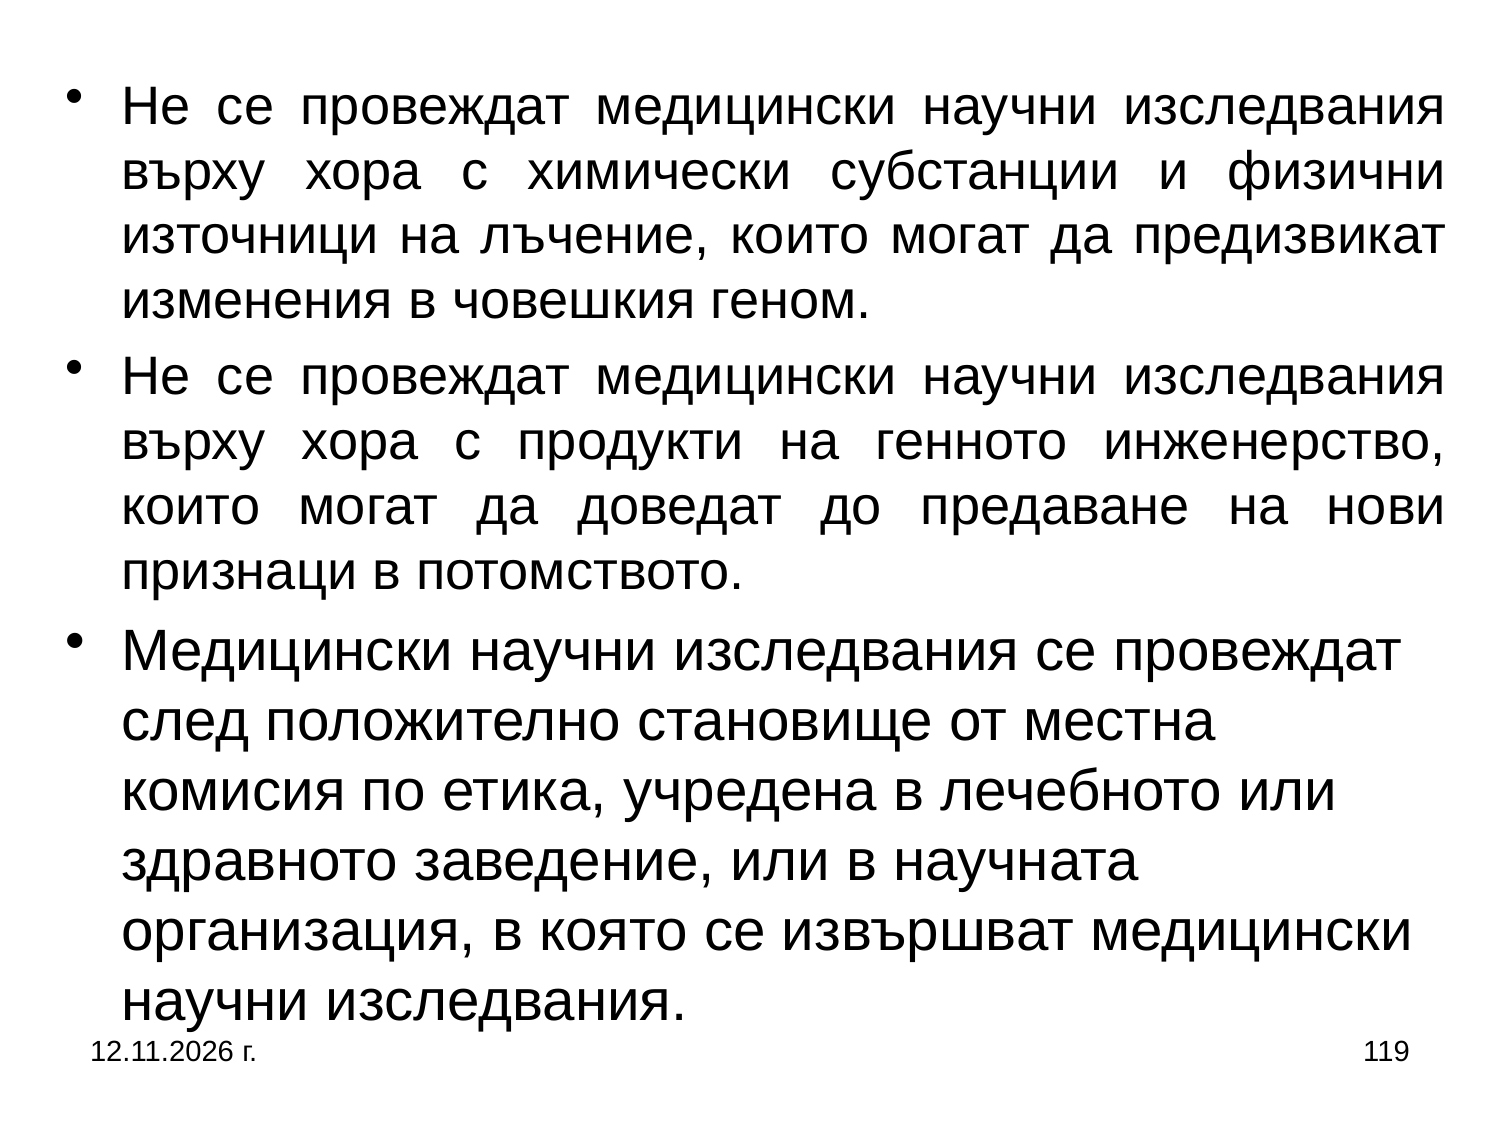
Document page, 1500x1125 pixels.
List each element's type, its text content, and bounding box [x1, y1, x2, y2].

list Не се провеждат медицински научни изследвания върху хора с химически субстанции и физични източници на лъчение, които могат да предизвикат изменения в човешкия геном. Не се провеждат медицински научни изследвания върху хора с продукти на генното инженерство, които могат да доведат до предаване на нови признаци в потомството. Медицински научни изследвания се провеждат след положително становище от местна комисия по етика, учредена в лечебното или здравното заведение, или в научната организация, в която се извършват медицински научни изследвания. [50, 62, 1463, 1038]
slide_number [75, 1024, 425, 1103]
slide_number 119 [1074, 1038, 1425, 1103]
